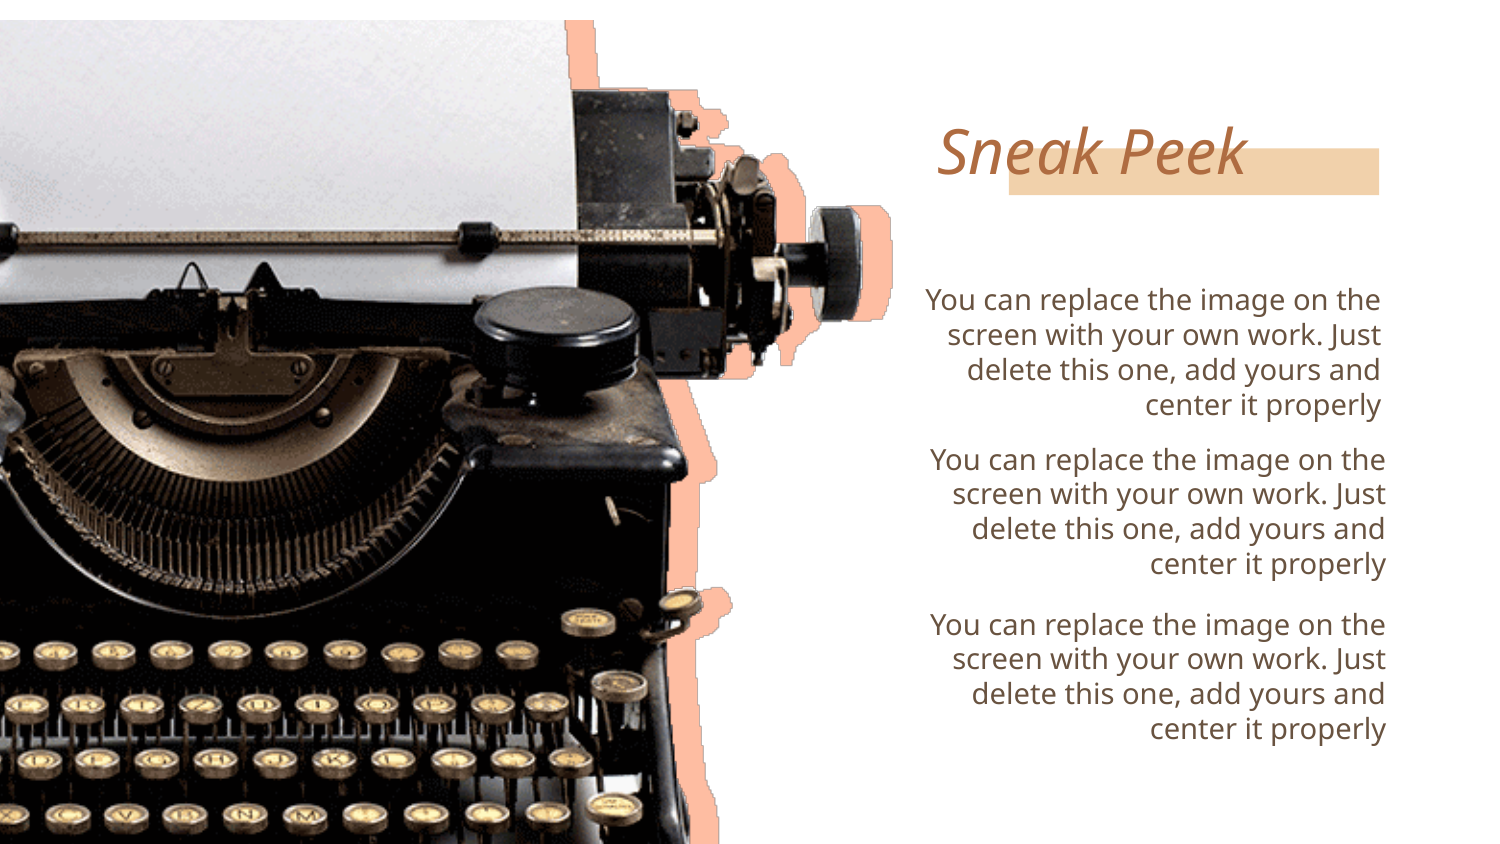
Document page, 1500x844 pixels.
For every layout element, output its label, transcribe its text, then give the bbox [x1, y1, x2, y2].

text_box You can replace the image on the screen with your own work. Just delete this one, add yours and center it properly [916, 590, 1402, 747]
list You can replace the image on the screen with your own work. Just delete this one, add yours and center it properly [916, 266, 1397, 422]
picture [0, 20, 916, 844]
title Sneak Peek [916, 97, 1380, 212]
text_box You can replace the image on the screen with your own work. Just delete this one, add yours and center it properly [916, 425, 1402, 582]
